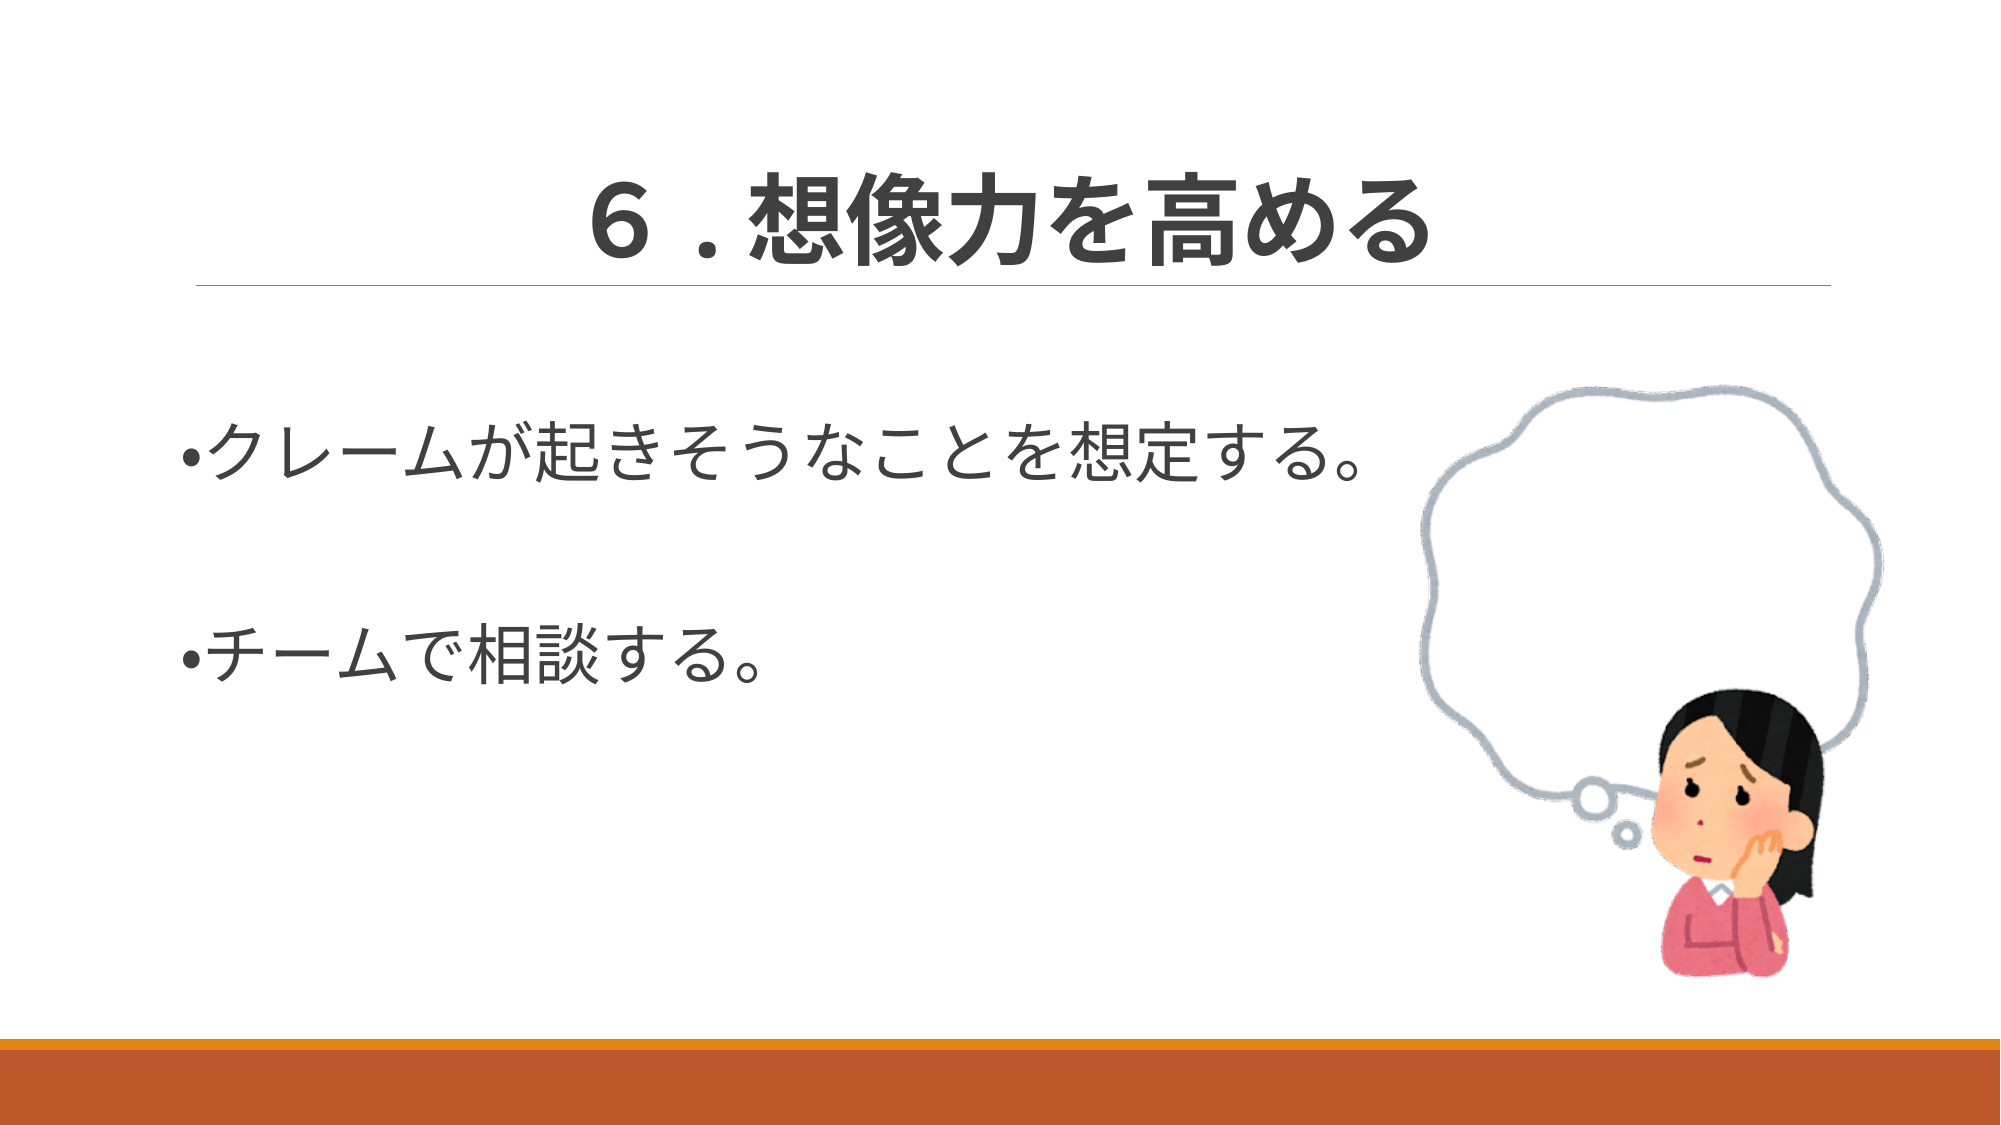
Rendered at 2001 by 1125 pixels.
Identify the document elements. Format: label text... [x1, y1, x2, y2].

picture [1362, 367, 1948, 1000]
list ・クレームが起きそうなことを想定する。 ・チームで相談する。 [180, 302, 1830, 963]
title ６.想像力を高める [180, 47, 1830, 285]
